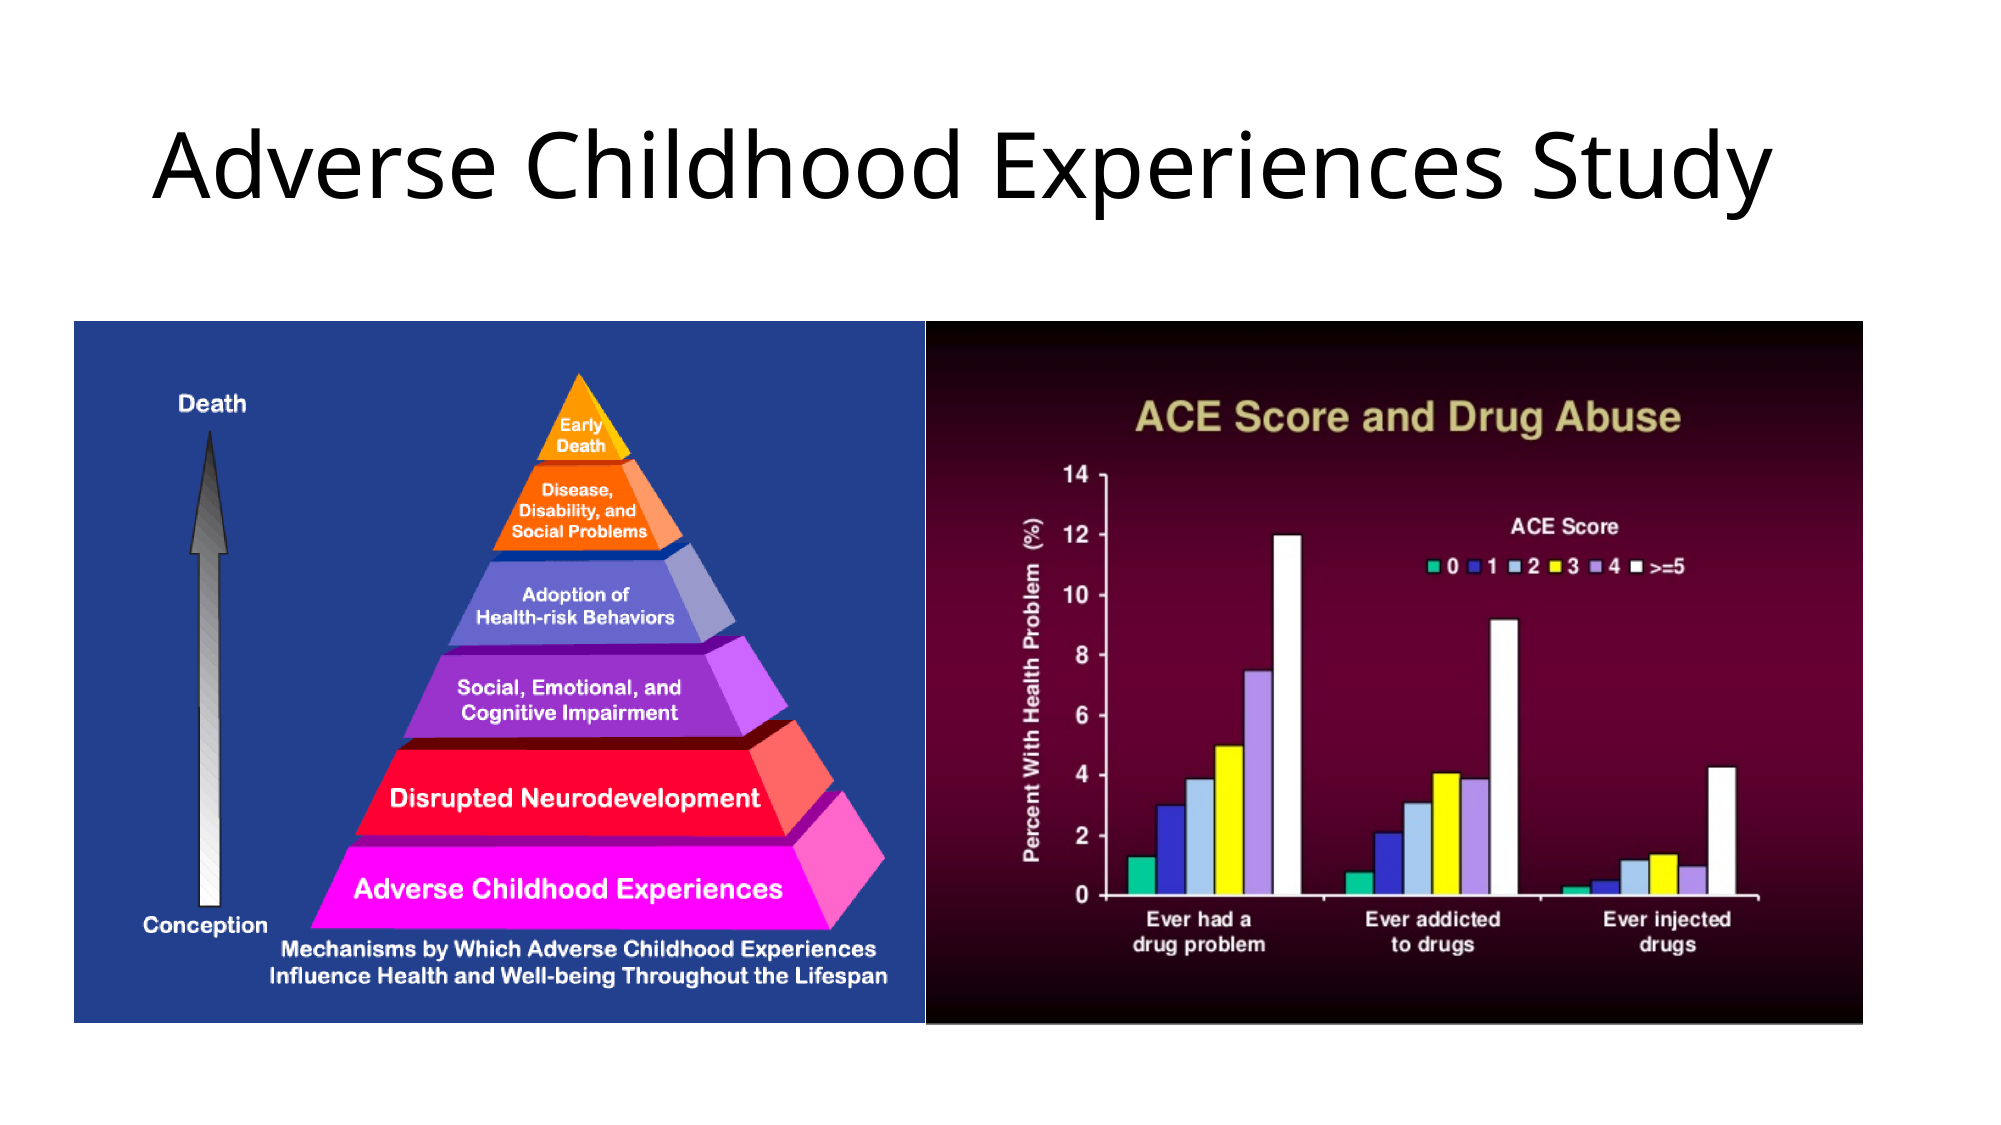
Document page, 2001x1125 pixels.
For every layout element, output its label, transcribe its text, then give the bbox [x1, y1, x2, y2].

title Adverse Childhood Experiences Study [137, 59, 1863, 278]
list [926, 321, 1863, 1025]
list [74, 321, 925, 1023]
